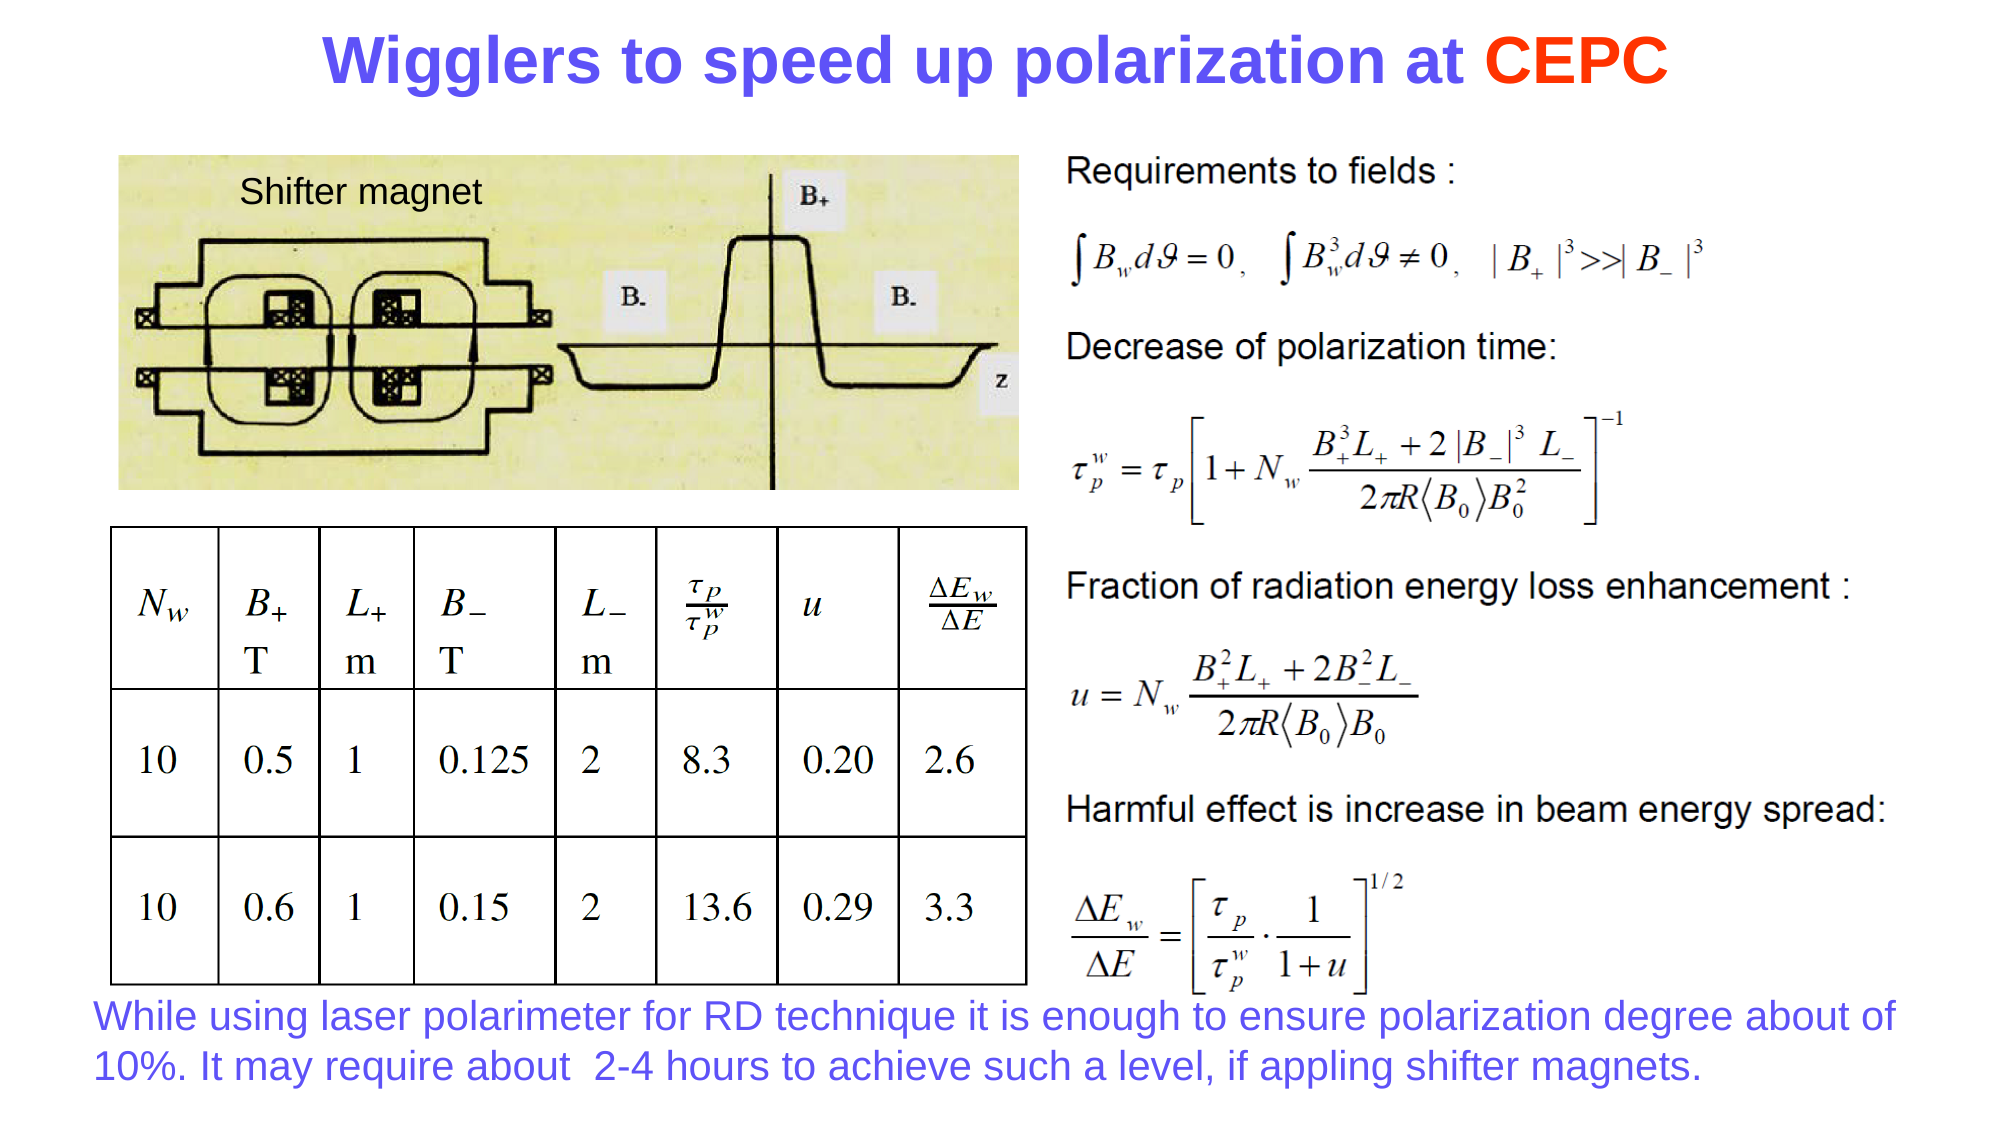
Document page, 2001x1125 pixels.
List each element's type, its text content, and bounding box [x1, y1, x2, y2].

picture [99, 135, 1039, 997]
text_box While using laser polarimeter for RD technique it is enough to ensure polarization degree about of 10%. It may require about 2-4 hours to achieve such a level, if appling shifter magnets. [78, 981, 1956, 1097]
picture [1044, 135, 1910, 1033]
text_box Wigglers to speed up polarization at CEPC [101, 19, 1910, 111]
